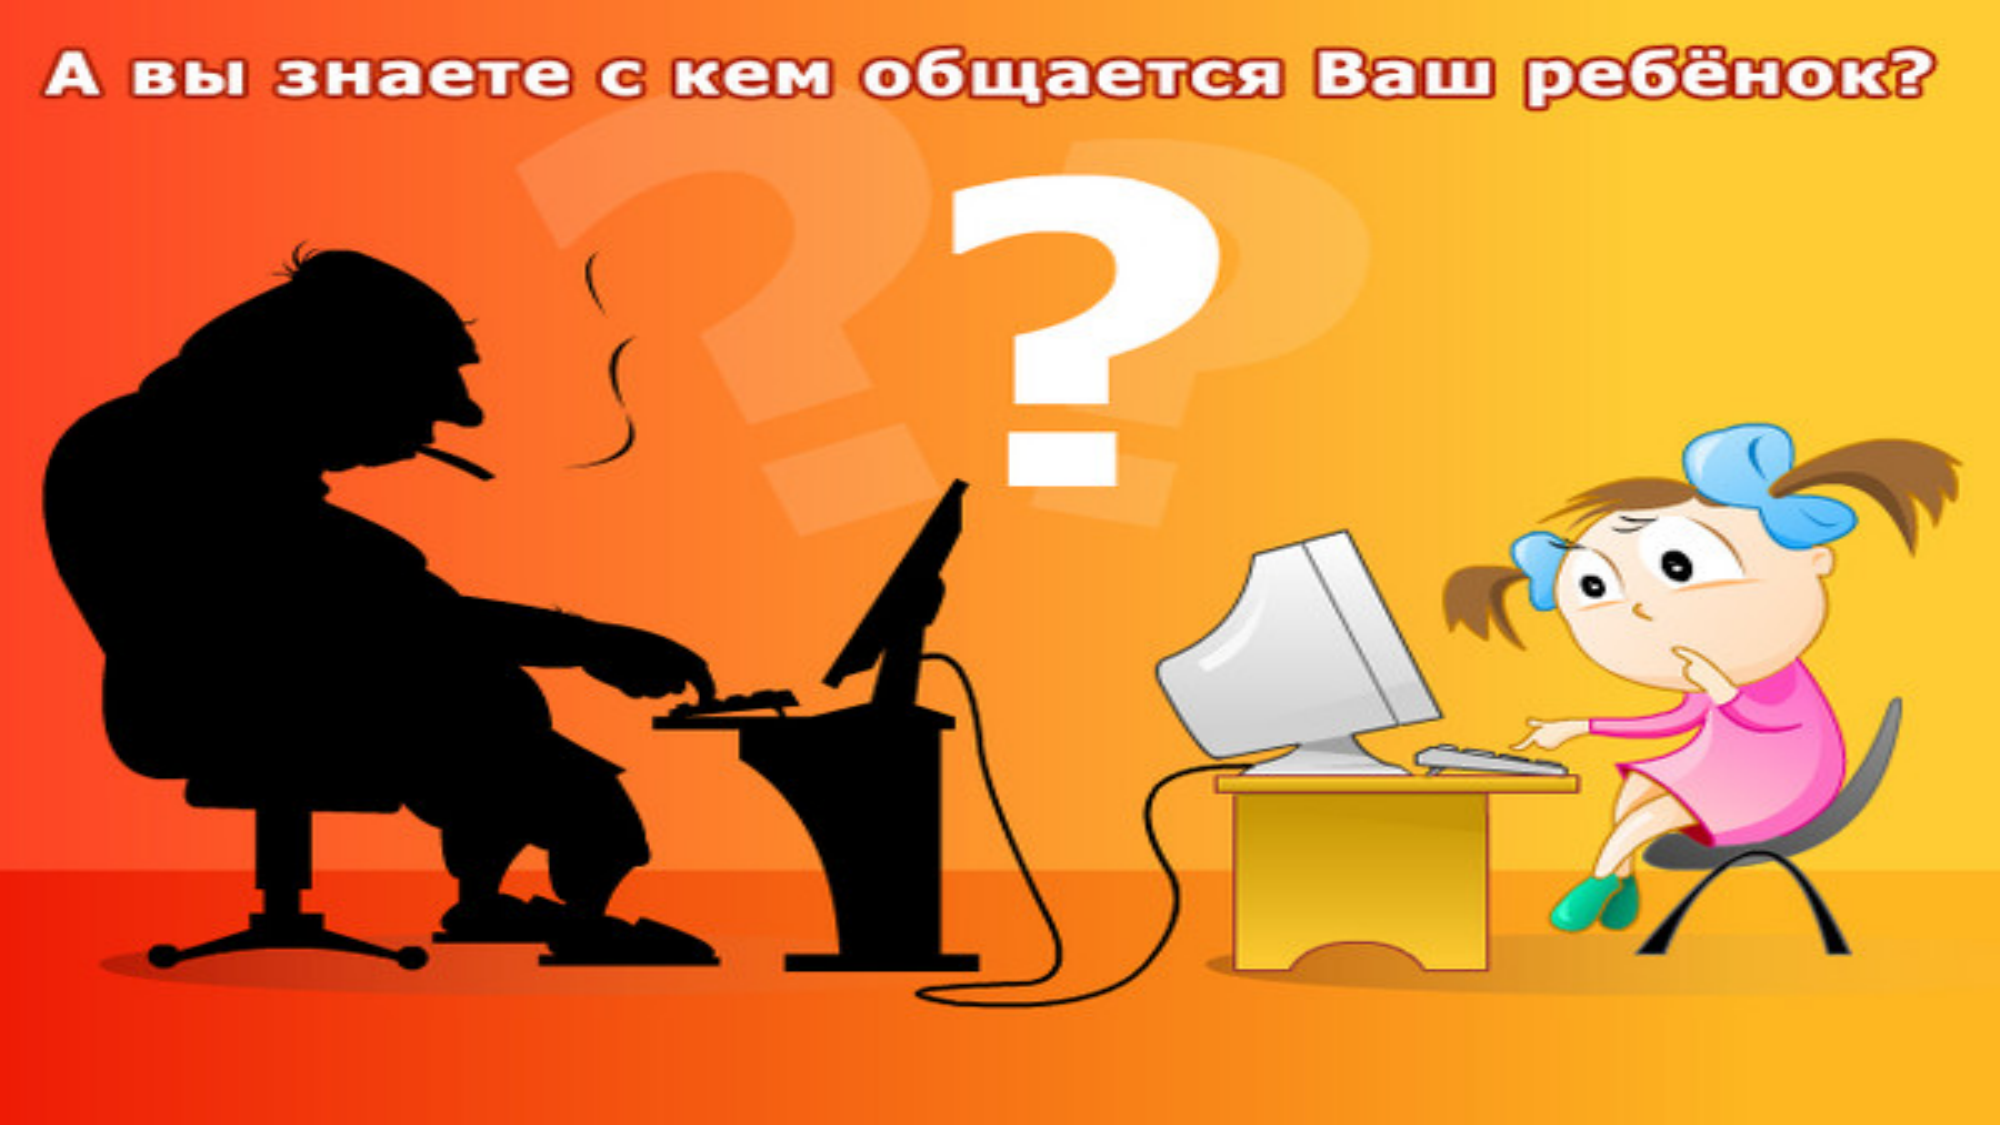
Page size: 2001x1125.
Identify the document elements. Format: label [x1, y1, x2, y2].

list [0, 0, 2000, 1125]
